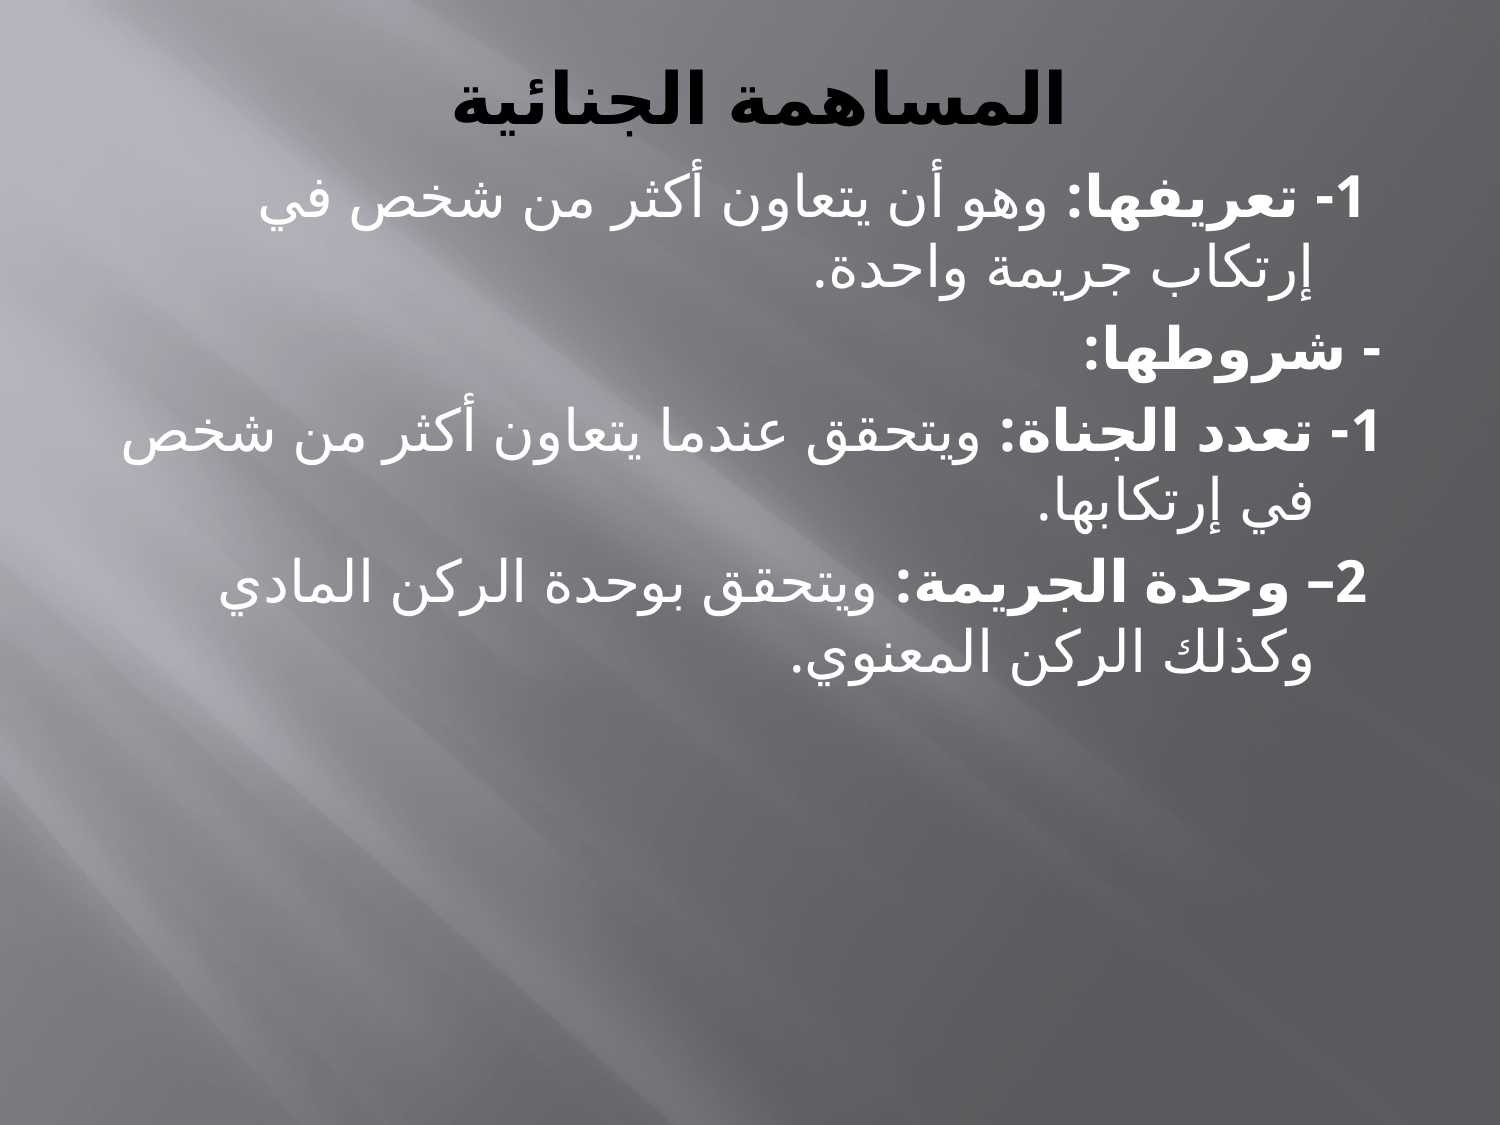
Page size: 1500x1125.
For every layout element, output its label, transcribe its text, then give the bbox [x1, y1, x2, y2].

list 1- تعريفها: وهو أن يتعاون أكثر من شخص في إرتكاب جريمة واحدة. - شروطها: 1- تعدد الجناة: ويتحقق عندما يتعاون أكثر من شخص في إرتكابها. 2– وحدة الجريمة: ويتحقق بوحدة الركن المادي وكذلك الركن المعنوي. [70, 152, 1421, 895]
title المساهمة الجنائية [75, 45, 1425, 233]
